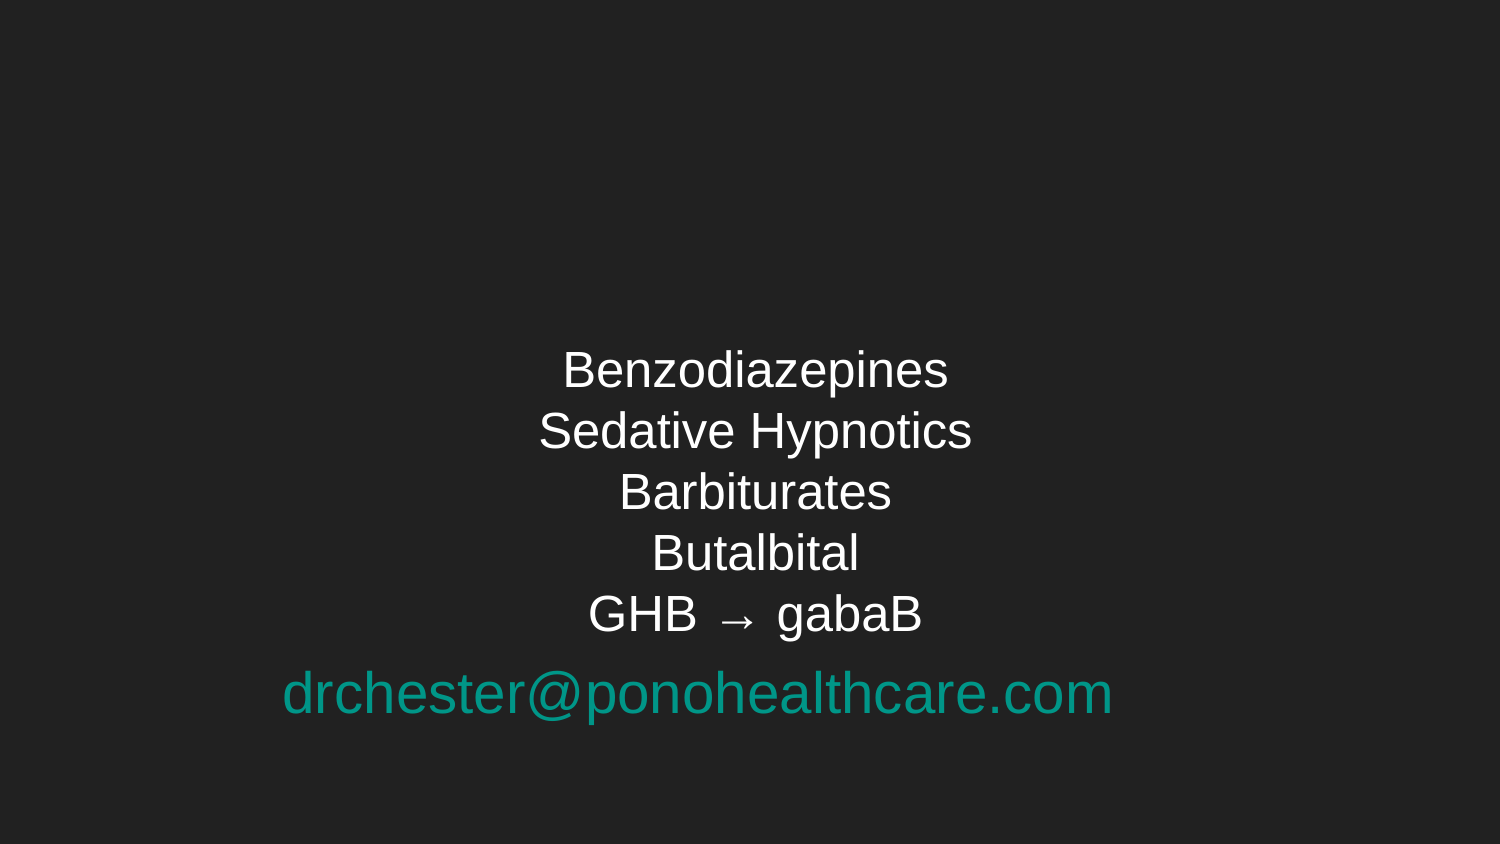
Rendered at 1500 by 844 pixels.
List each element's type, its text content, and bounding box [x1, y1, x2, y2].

title Benzodiazepines Sedative Hypnotics Barbiturates Butalbital GHB → gabaB [56, 320, 1455, 657]
subtitle drchester@ponohealthcare.com [0, 640, 1398, 771]
